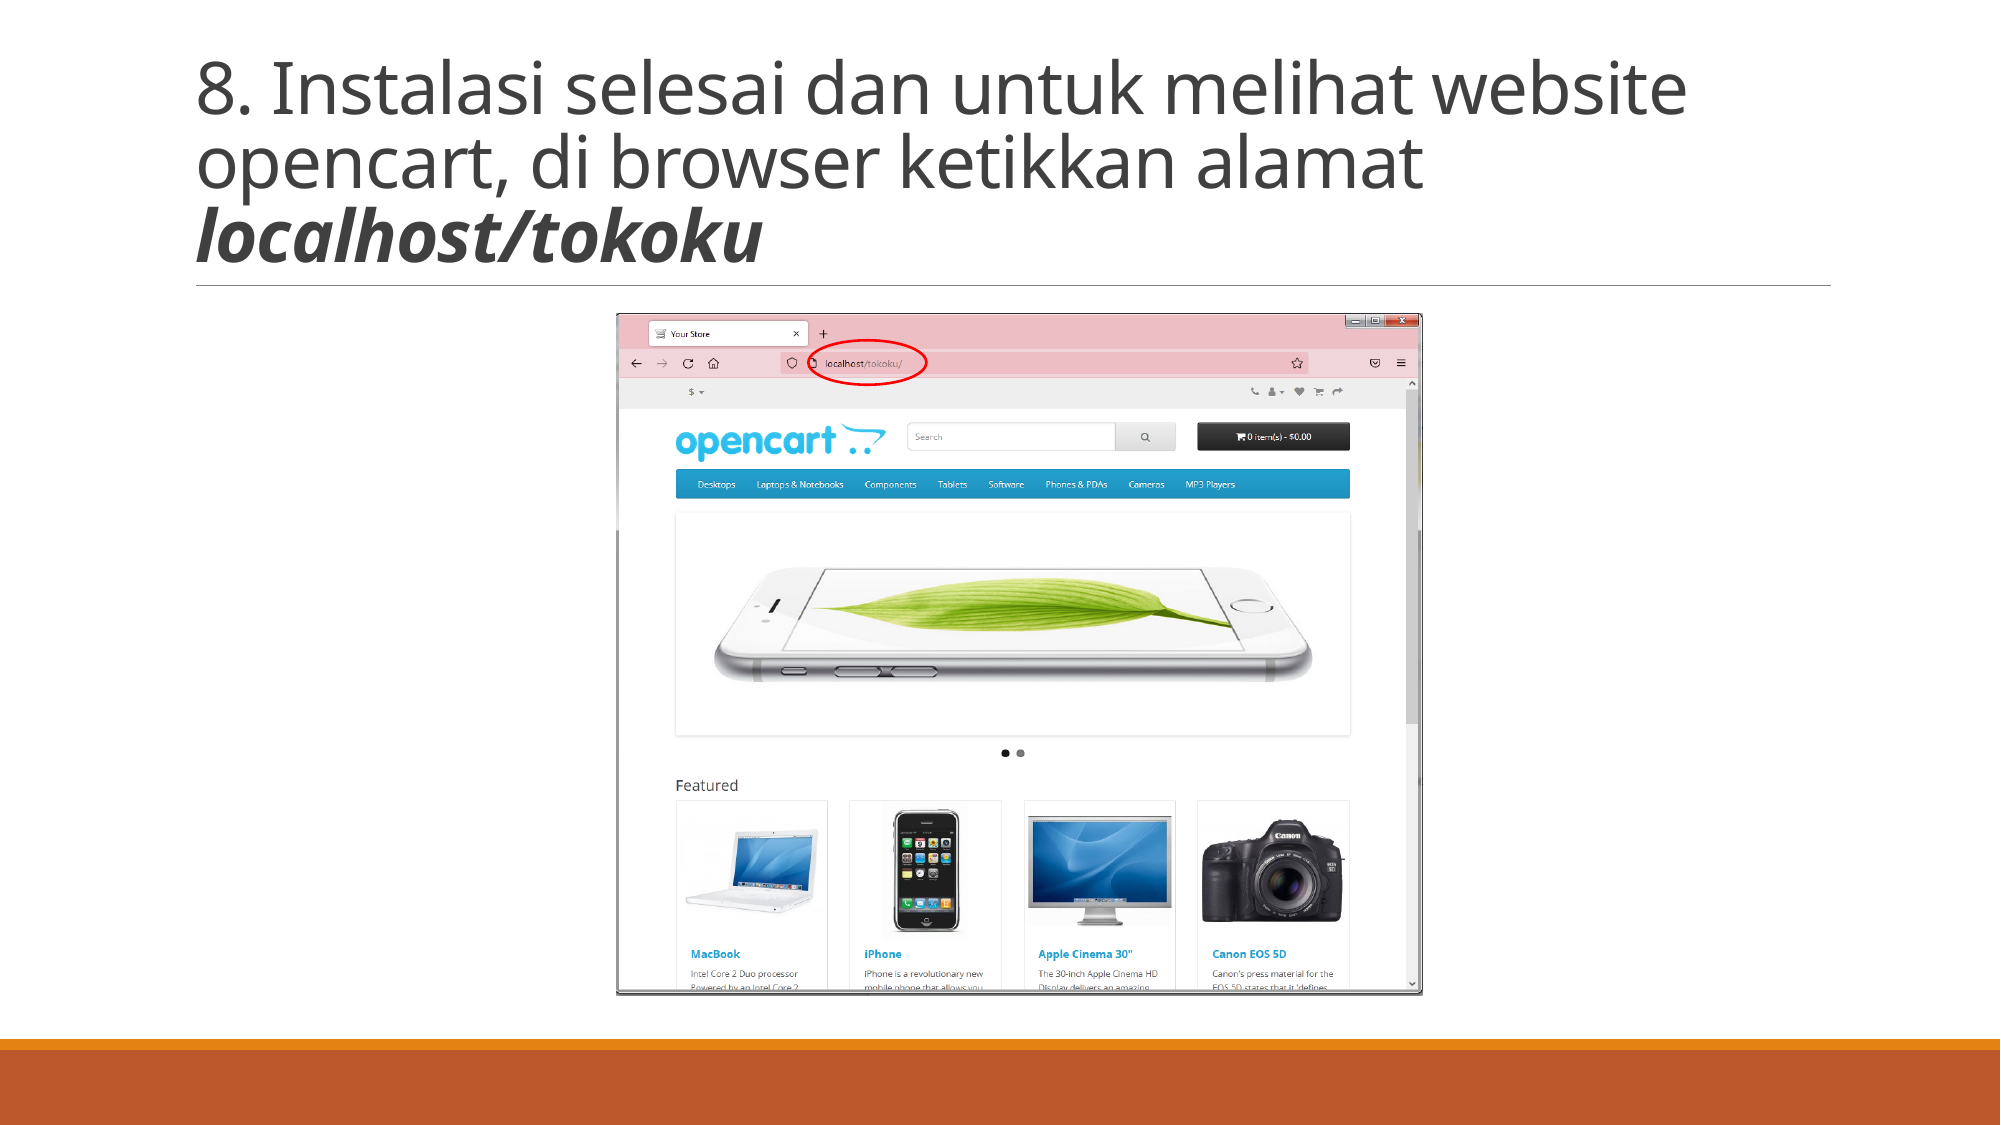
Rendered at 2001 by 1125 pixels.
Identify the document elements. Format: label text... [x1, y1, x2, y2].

title 8. Instalasi selesai dan untuk melihat website opencart, di browser ketikkan alamat localhost/tokoku [180, 47, 1830, 285]
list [616, 313, 1423, 997]
